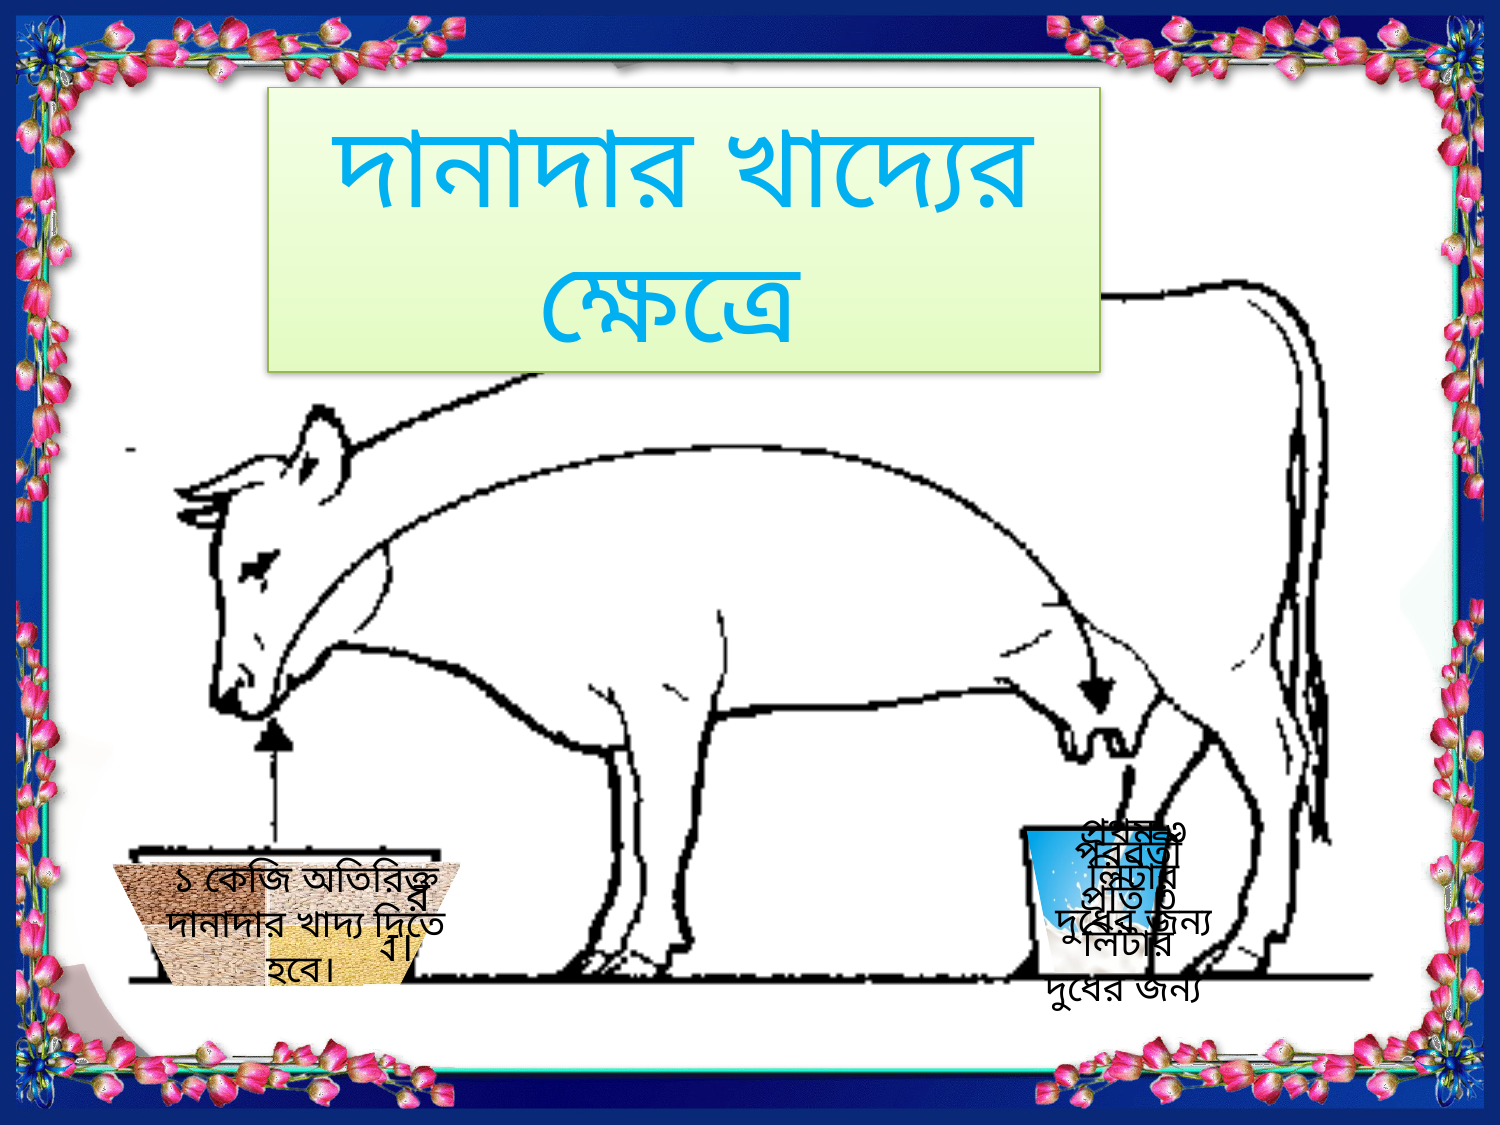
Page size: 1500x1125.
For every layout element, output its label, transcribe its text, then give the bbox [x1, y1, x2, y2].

picture [0, 0, 1500, 1125]
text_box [114, 237, 1401, 1012]
text_box দানাদার খাদ্যের ক্ষেত্রে [267, 87, 1101, 235]
